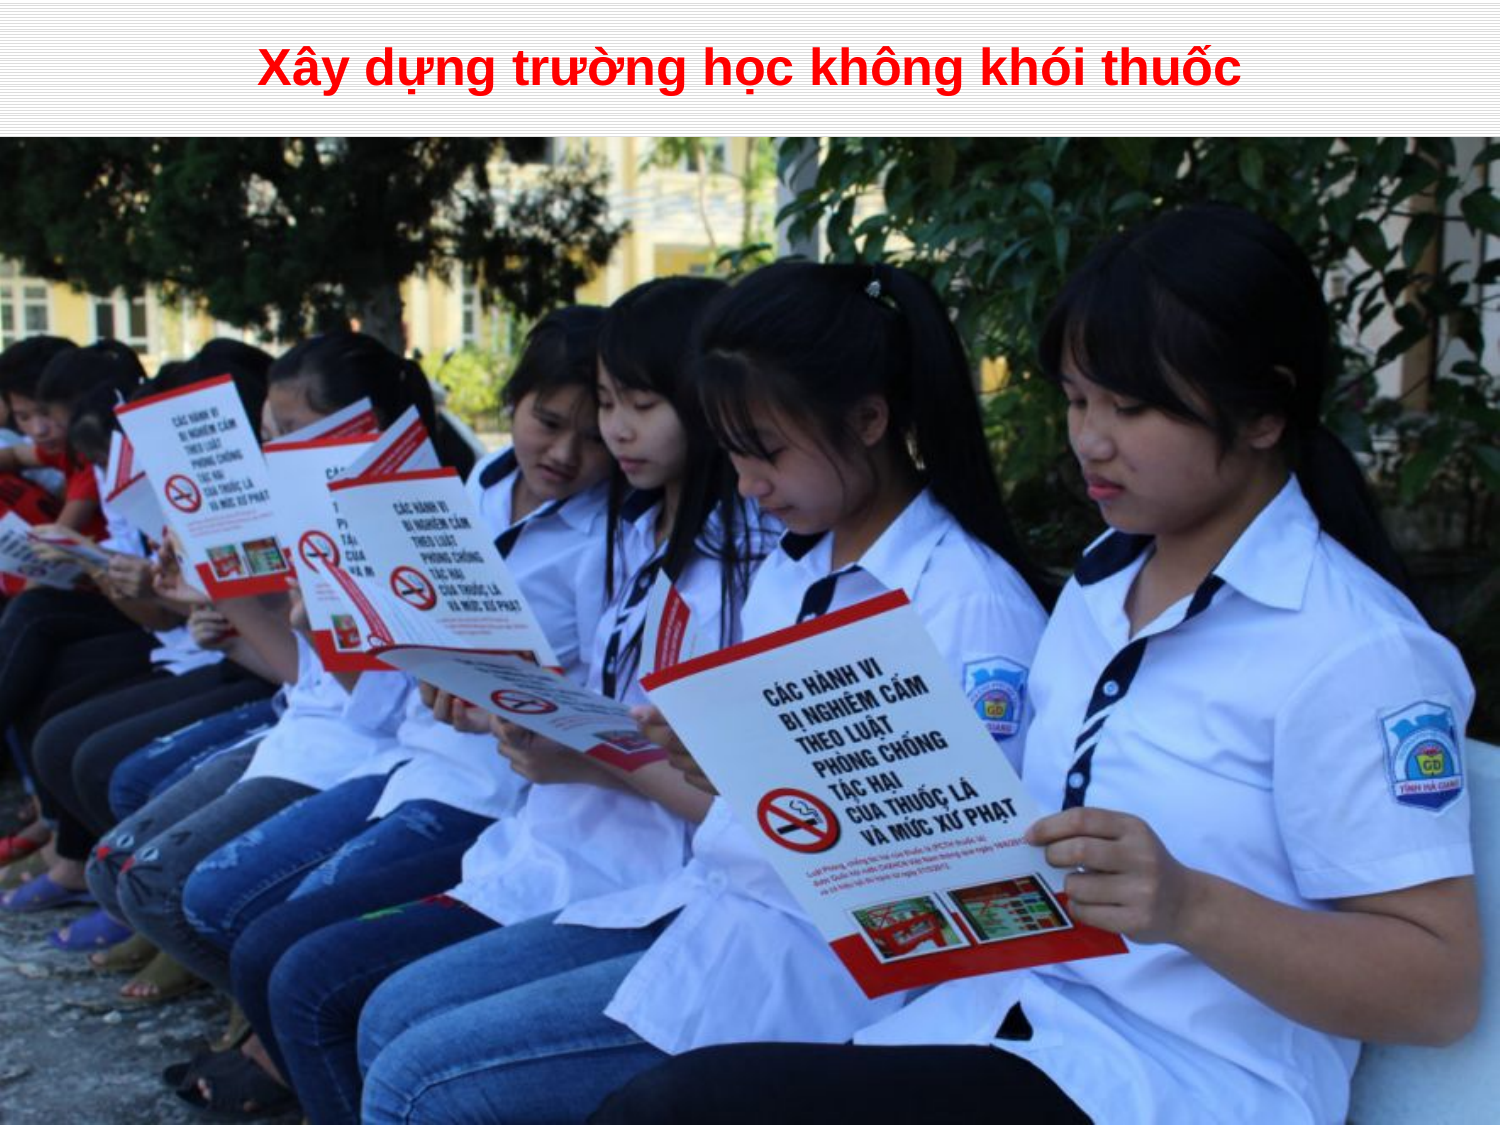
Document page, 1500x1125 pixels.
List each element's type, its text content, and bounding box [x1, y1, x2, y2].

picture [0, 137, 1500, 1125]
title Xây dựng trường học không khói thuốc [38, 12, 1463, 111]
